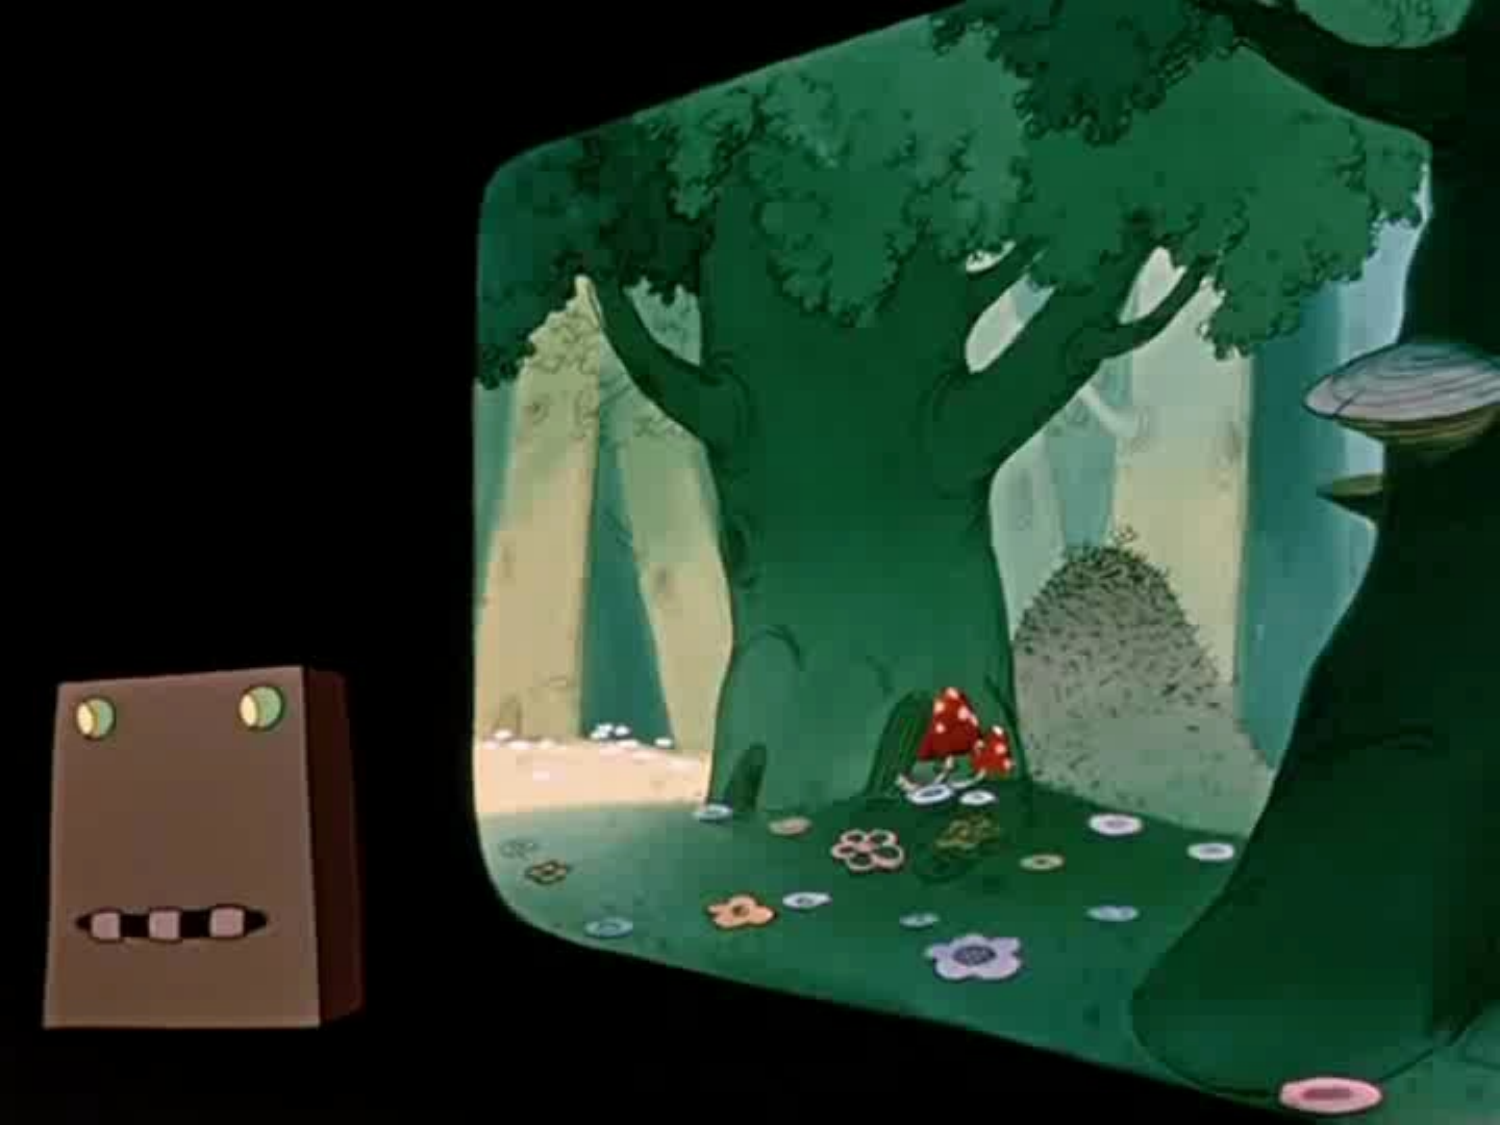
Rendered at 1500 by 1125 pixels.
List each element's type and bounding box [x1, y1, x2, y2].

text_box [0, 0, 1500, 1125]
